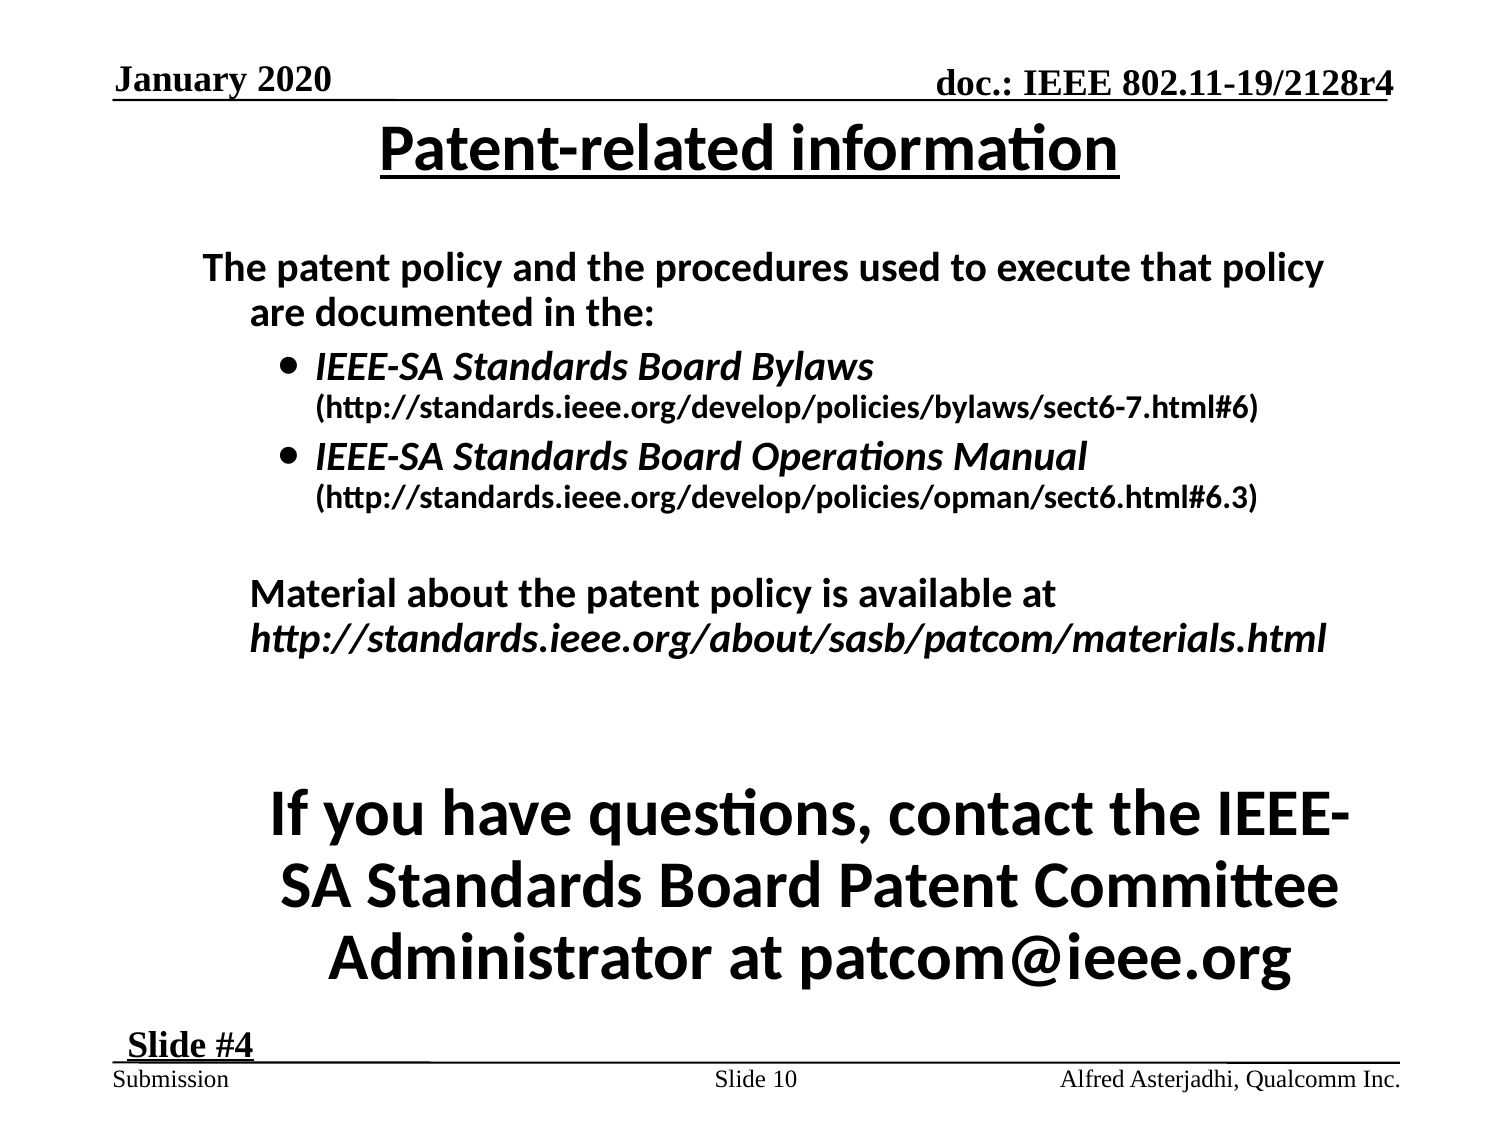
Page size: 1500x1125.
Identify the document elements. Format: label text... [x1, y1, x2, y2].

slide_number Slide 10 [712, 1061, 800, 1123]
list The patent policy and the procedures used to execute that policy are documented in the: IEEE-SA Standards Board Bylaws (http://standards.ieee.org/develop/policies/bylaws/sect6-7.html#6) IEEE-SA Standards Board Operations Manual (http://standards.ieee.org/develop/policies/opman/sect6.html#6.3) Material about the patent policy is available at http://standards.ieee.org/about/sasb/patcom/materials.html If you have questions, contact the IEEE-SA Standards Board Patent Committee Administrator at patcom@ieee.org [112, 237, 1388, 913]
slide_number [114, 54, 493, 100]
footer Alfred Asterjadhi, Qualcomm Inc. [878, 1061, 1402, 1093]
text_box Slide #4 [112, 1012, 269, 1073]
title Patent-related information [112, 112, 1388, 176]
